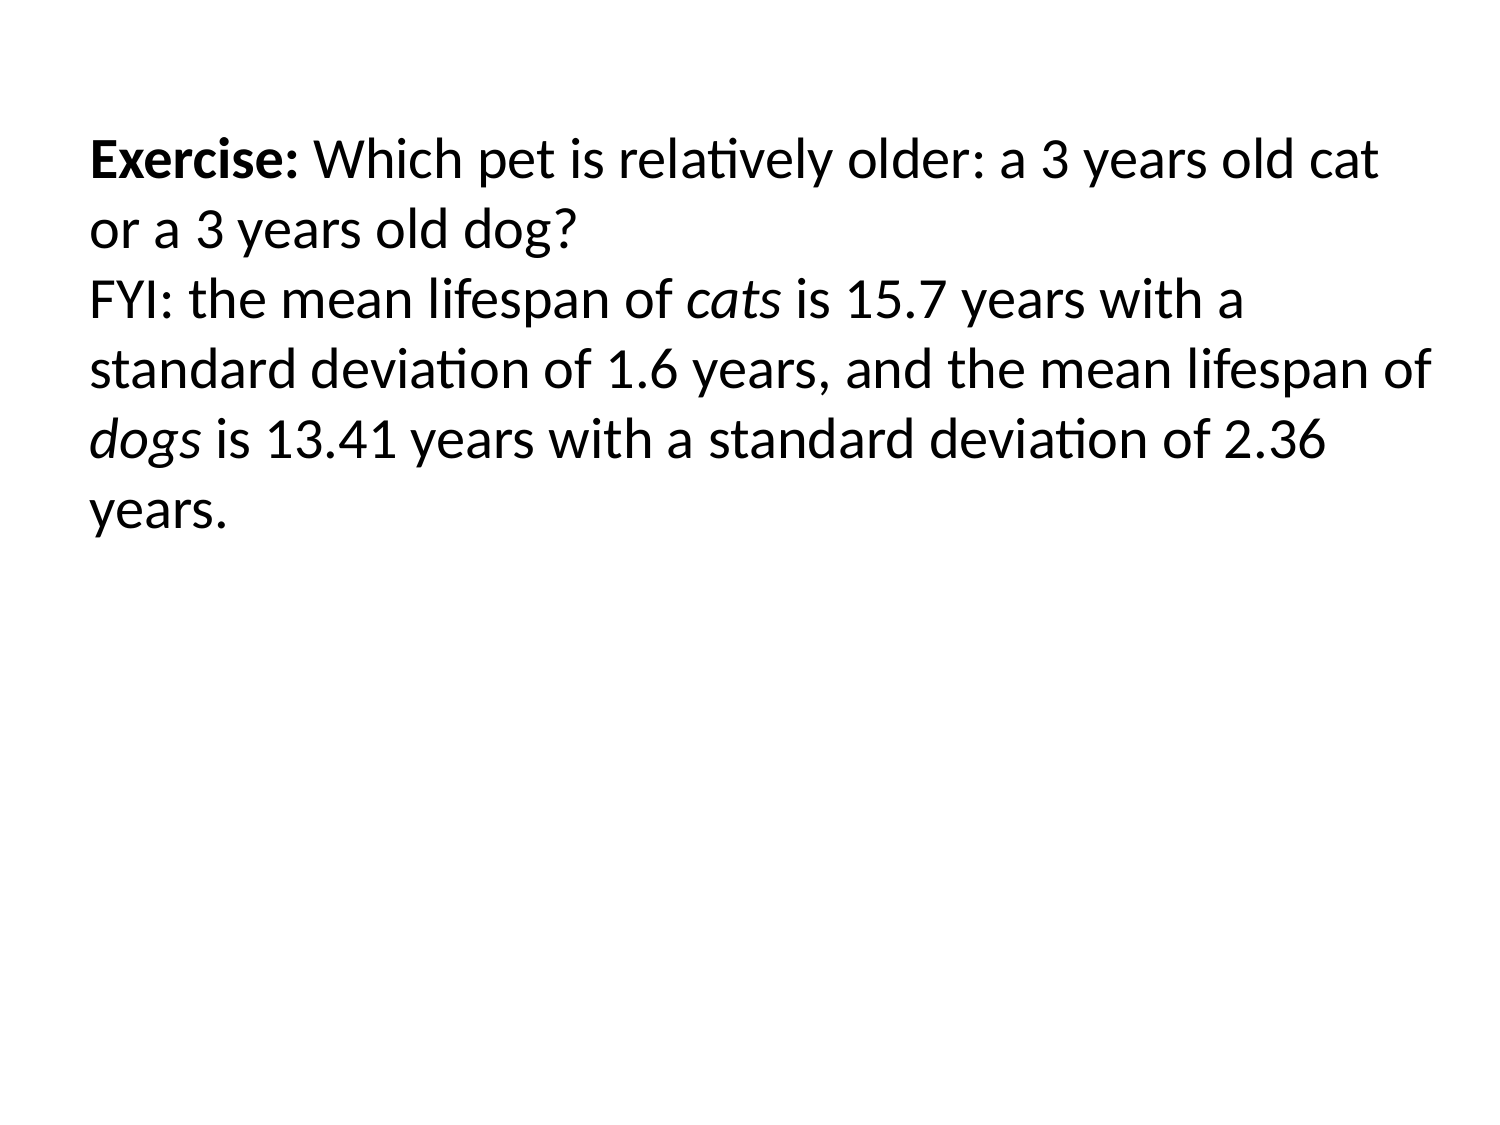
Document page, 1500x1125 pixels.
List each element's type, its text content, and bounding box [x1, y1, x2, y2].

text_box Exercise: Which pet is relatively older: a 3 years old cat or a 3 years old dog? FYI: the mean lifespan of cats is 15.7 years with a standard deviation of 1.6 years, and the mean lifespan of dogs is 13.41 years with a standard deviation of 2.36 years. [75, 112, 1450, 618]
